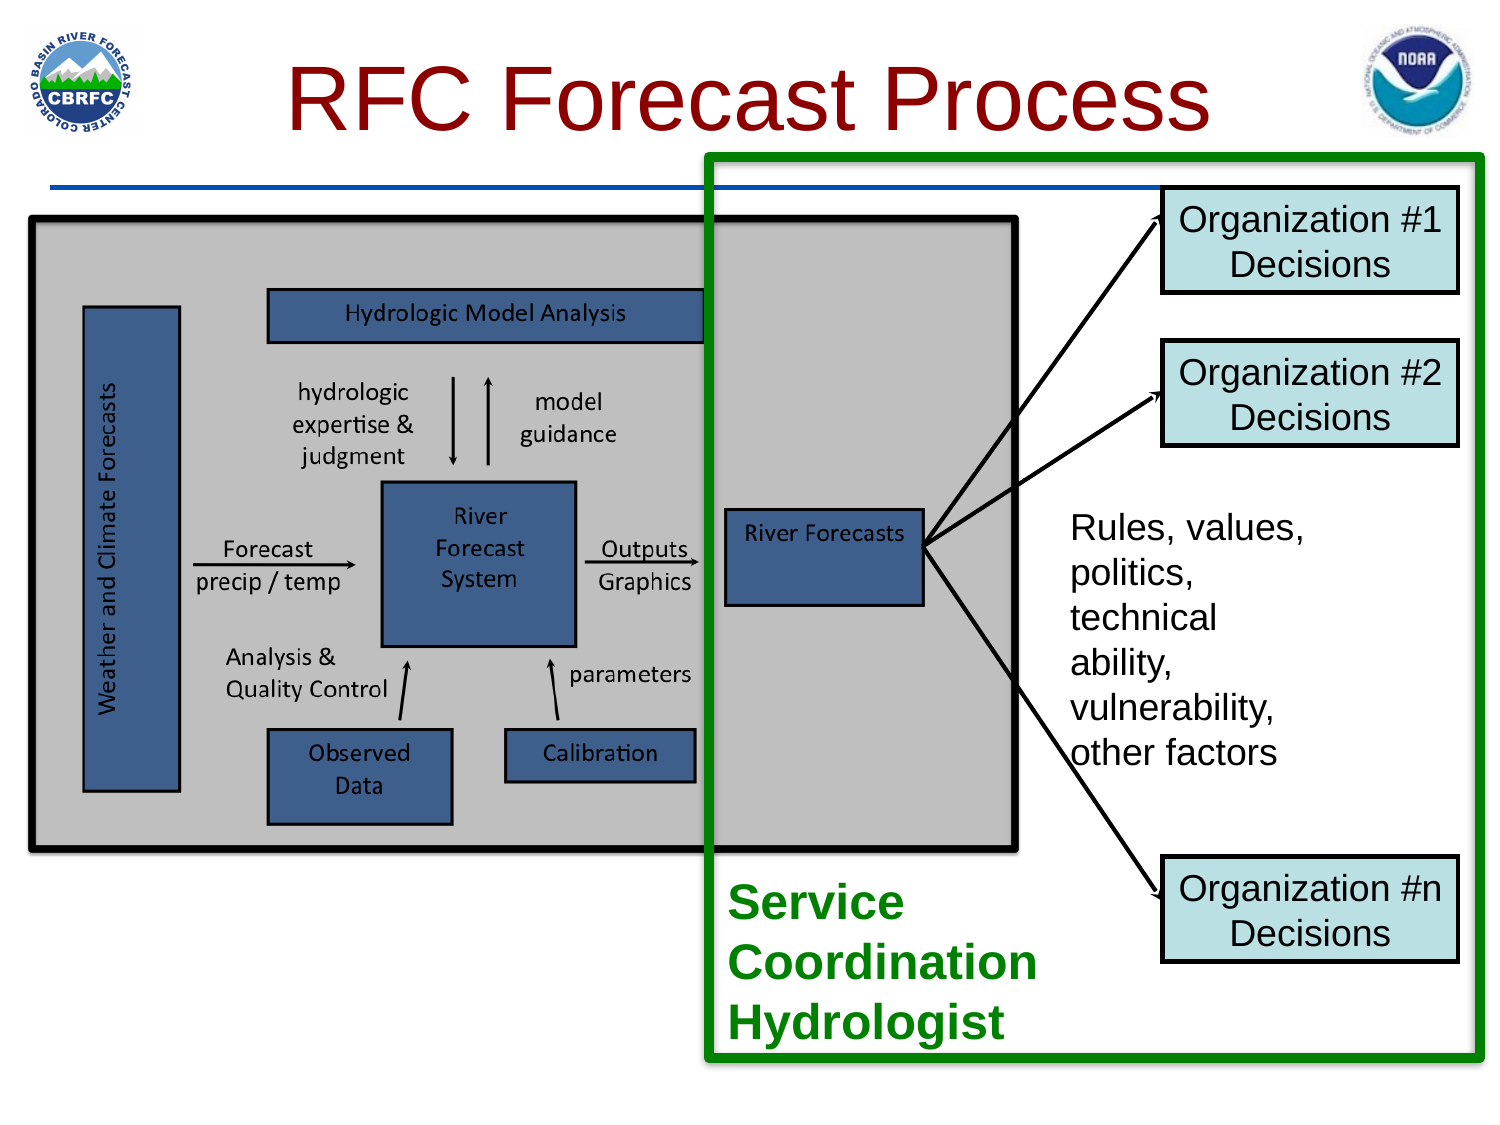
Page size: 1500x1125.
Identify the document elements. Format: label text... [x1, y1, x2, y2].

title RFC Forecast Process [74, 0, 1426, 188]
picture [24, 24, 74, 138]
picture [1426, 24, 1475, 139]
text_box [708, 156, 1481, 1059]
picture [26, 212, 708, 857]
